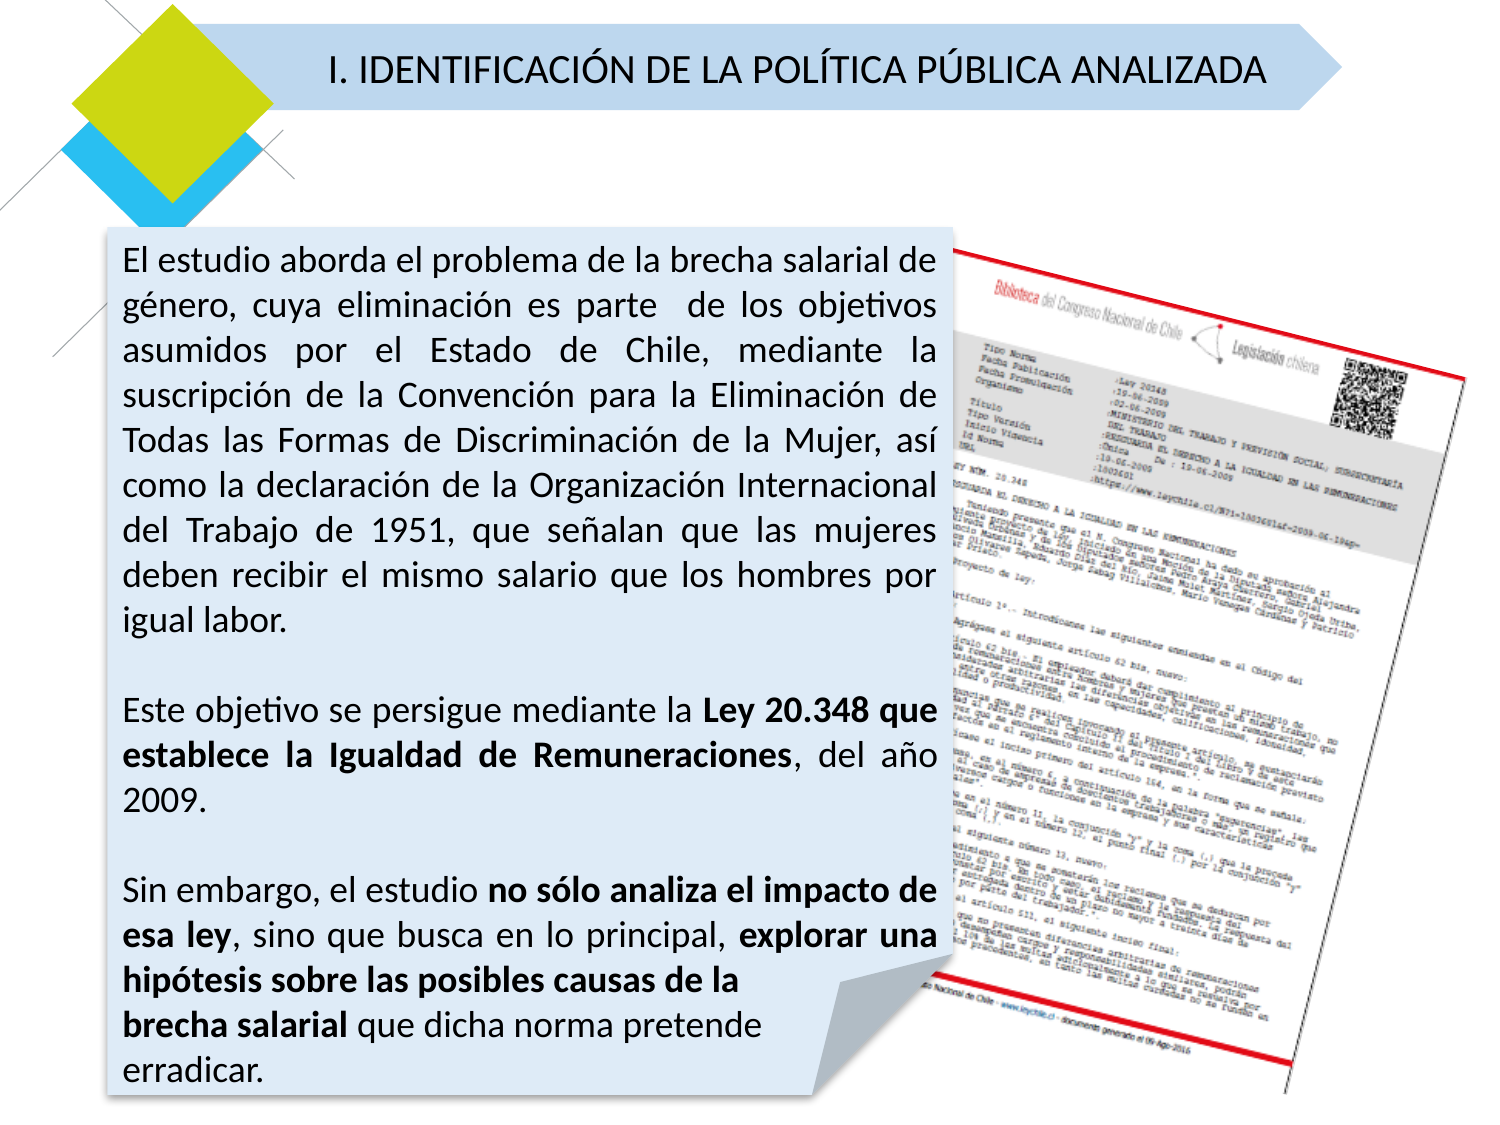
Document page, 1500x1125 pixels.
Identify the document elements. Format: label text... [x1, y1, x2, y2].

text_box El estudio aborda el problema de la brecha salarial de género, cuya eliminación es parte de los objetivos asumidos por el Estado de Chile, mediante la suscripción de la Convención para la Eliminación de Todas las Formas de Discriminación de la Mujer, así como la declaración de la Organización Internacional del Trabajo de 1951, que señalan que las mujeres deben recibir el mismo salario que los hombres por igual labor. Este objetivo se persigue mediante la Ley 20.348 que establece la Igualdad de Remuneraciones, del año 2009. Sin embargo, el estudio no sólo analiza el impacto de esa ley, sino que busca en lo principal, explorar una hipótesis sobre las posibles causas de la brecha salarial que dicha norma pretende erradicar. [106, 226, 954, 1096]
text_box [0, 0, 295, 357]
text_box I. IDENTIFICACIÓN DE LA POLÍTICA PÚBLICA ANALIZADA [295, 22, 1344, 112]
picture [839, 248, 1468, 1095]
